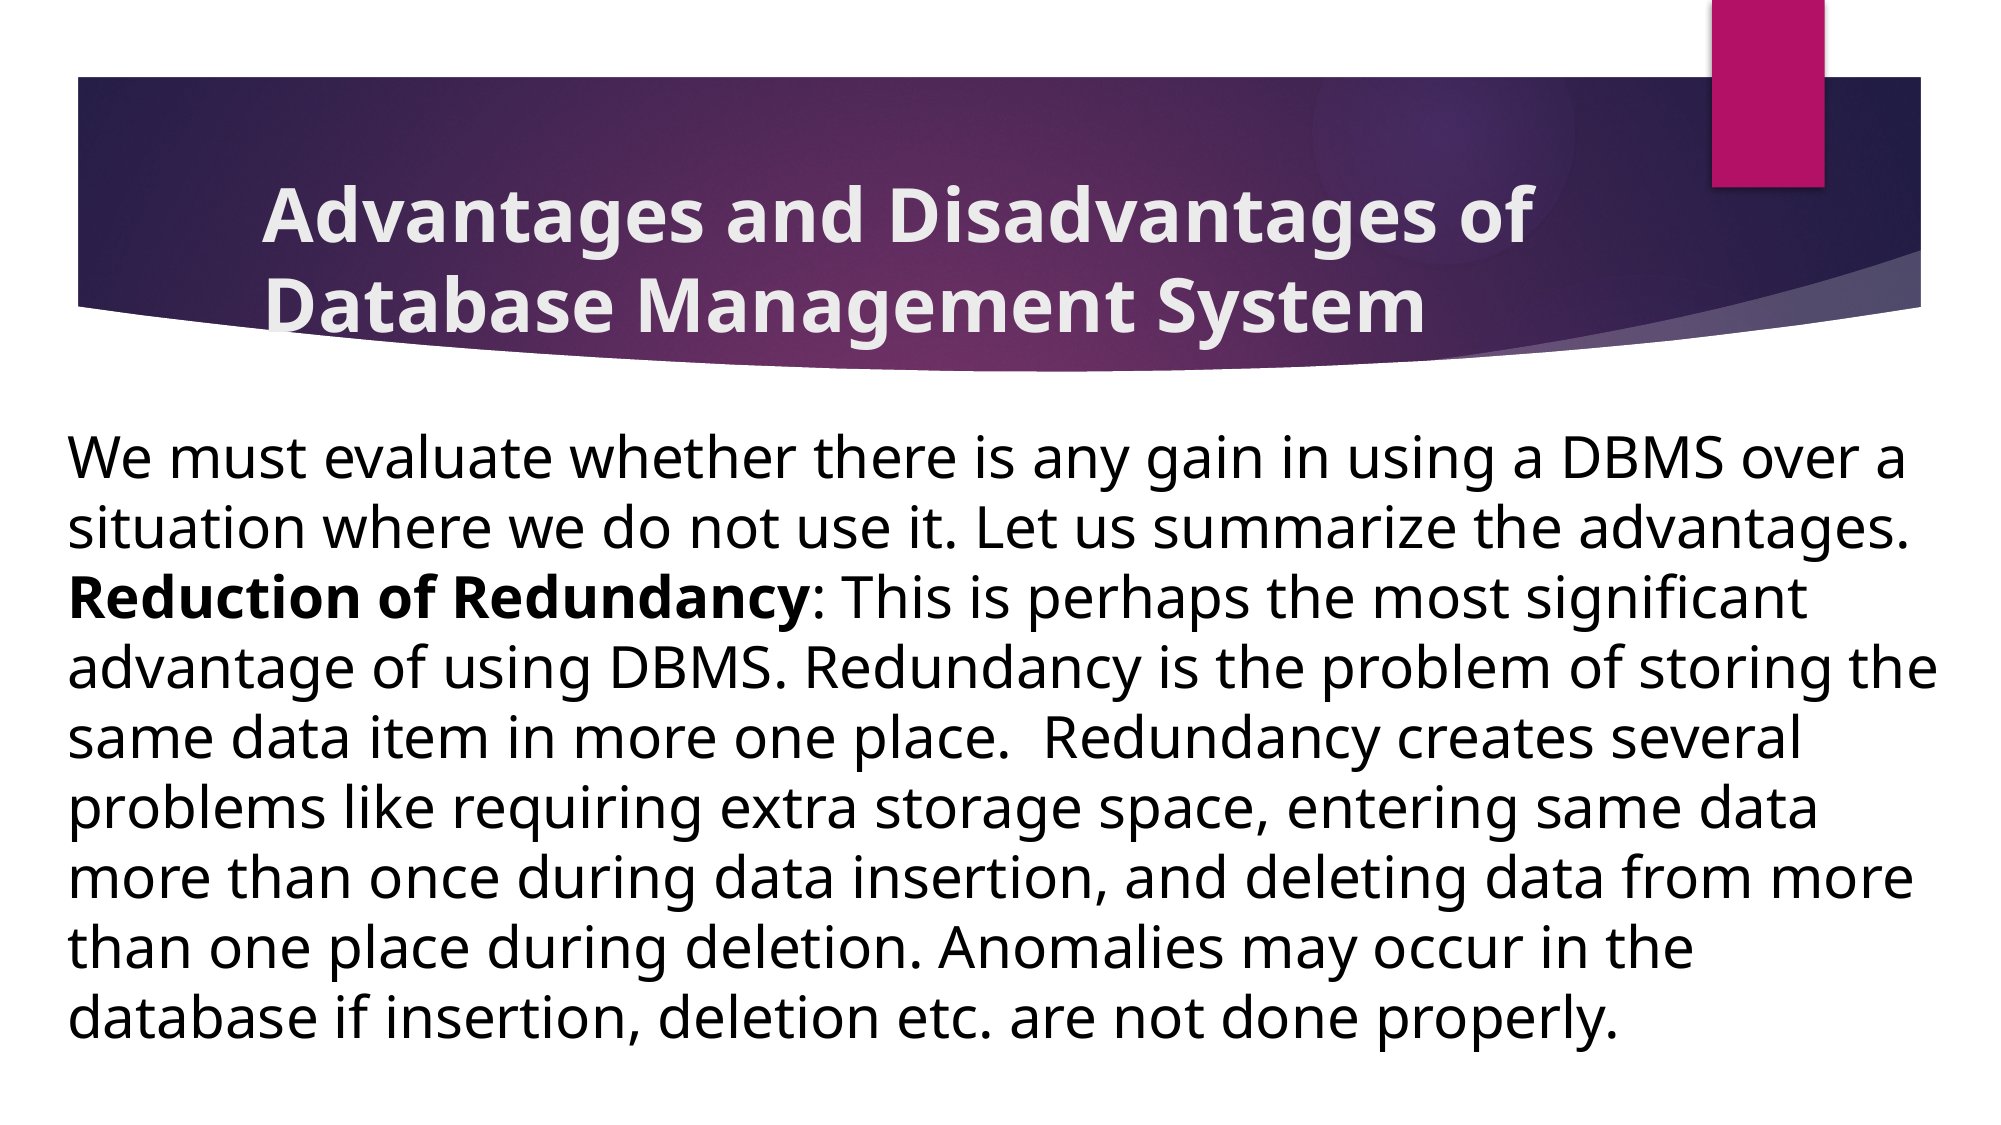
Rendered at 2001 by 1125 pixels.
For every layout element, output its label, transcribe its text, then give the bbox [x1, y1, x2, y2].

title Advantages and Disadvantages of Database Management System [247, 159, 1627, 356]
text_box We must evaluate whether there is any gain in using a DBMS over a situation where we do not use it. Let us summarize the advantages. Reduction of Redundancy: This is perhaps the most significant advantage of using DBMS. Redundancy is the problem of storing the same data item in more one place. Redundancy creates several problems like requiring extra storage space, entering same data more than once during data insertion, and deleting data from more than one place during deletion. Anomalies may occur in the database if insertion, deletion etc. are not done properly. [52, 412, 1964, 1058]
